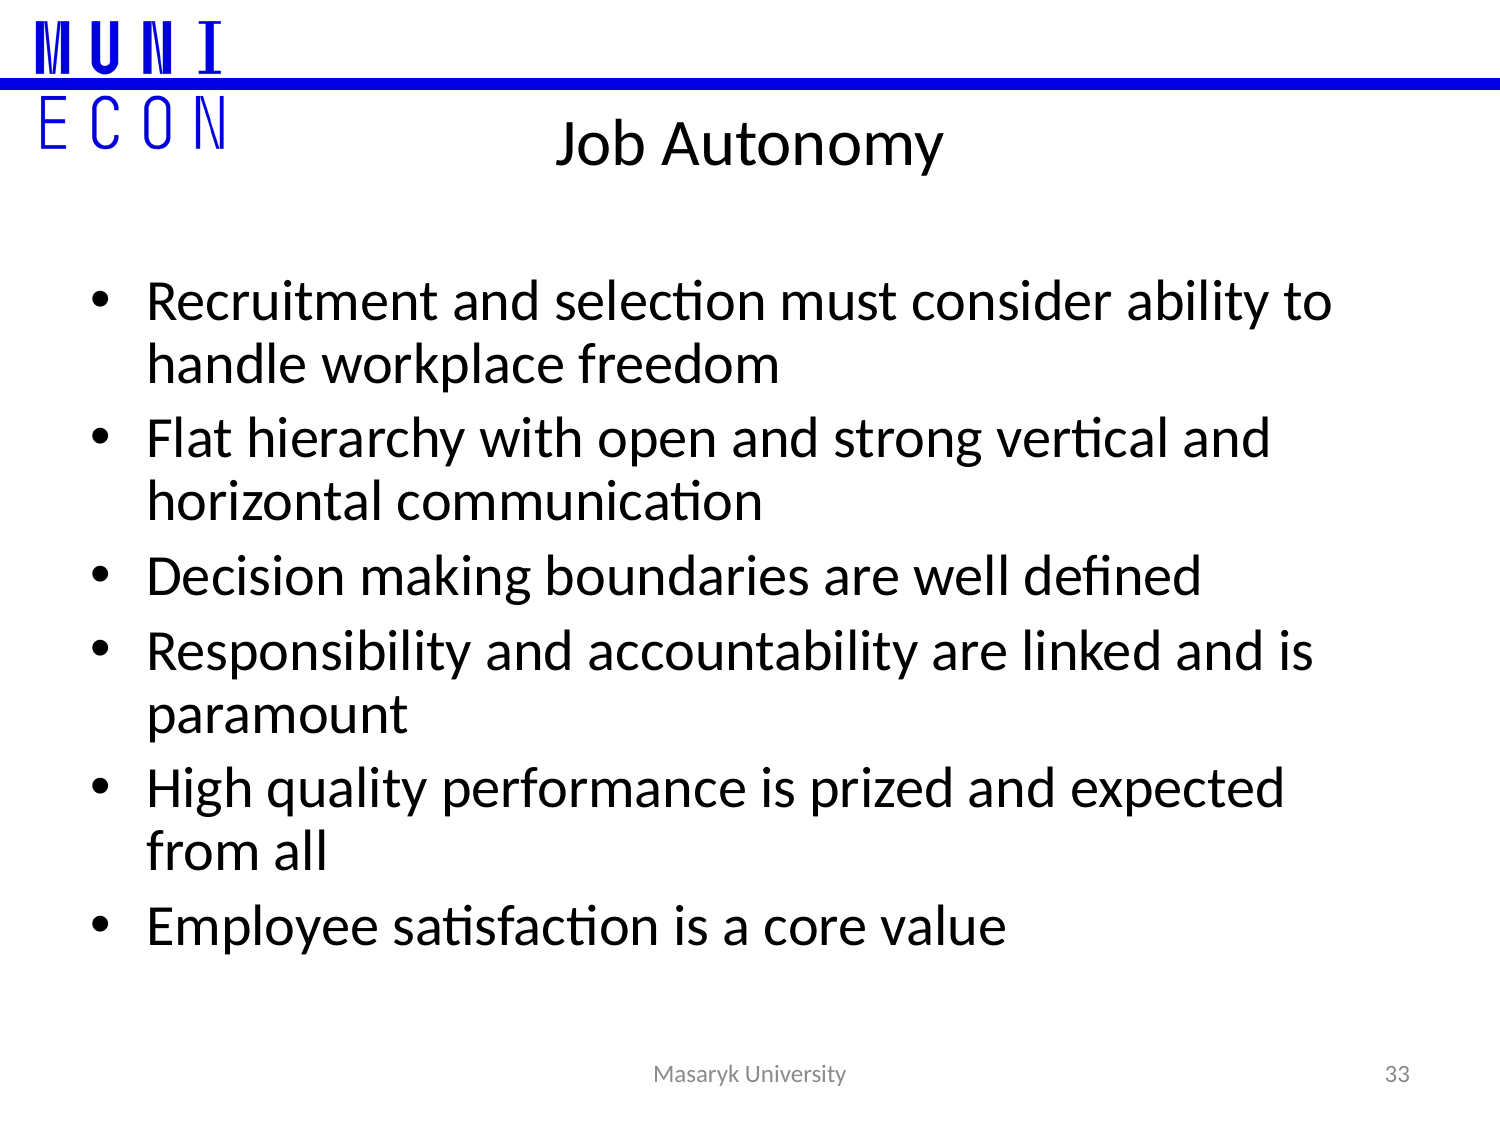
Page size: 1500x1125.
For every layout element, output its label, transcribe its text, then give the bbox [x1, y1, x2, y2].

footer Masaryk University [512, 1042, 988, 1103]
picture [12, 2, 250, 169]
slide_number 33 [1074, 1042, 1425, 1103]
list Recruitment and selection must consider ability to handle workplace freedom Flat hierarchy with open and strong vertical and horizontal communication Decision making boundaries are well defined Responsibility and accountability are linked and is paramount High quality performance is prized and expected from all Employee satisfaction is a core value [75, 262, 1425, 1005]
title Job Autonomy [75, 45, 1425, 233]
